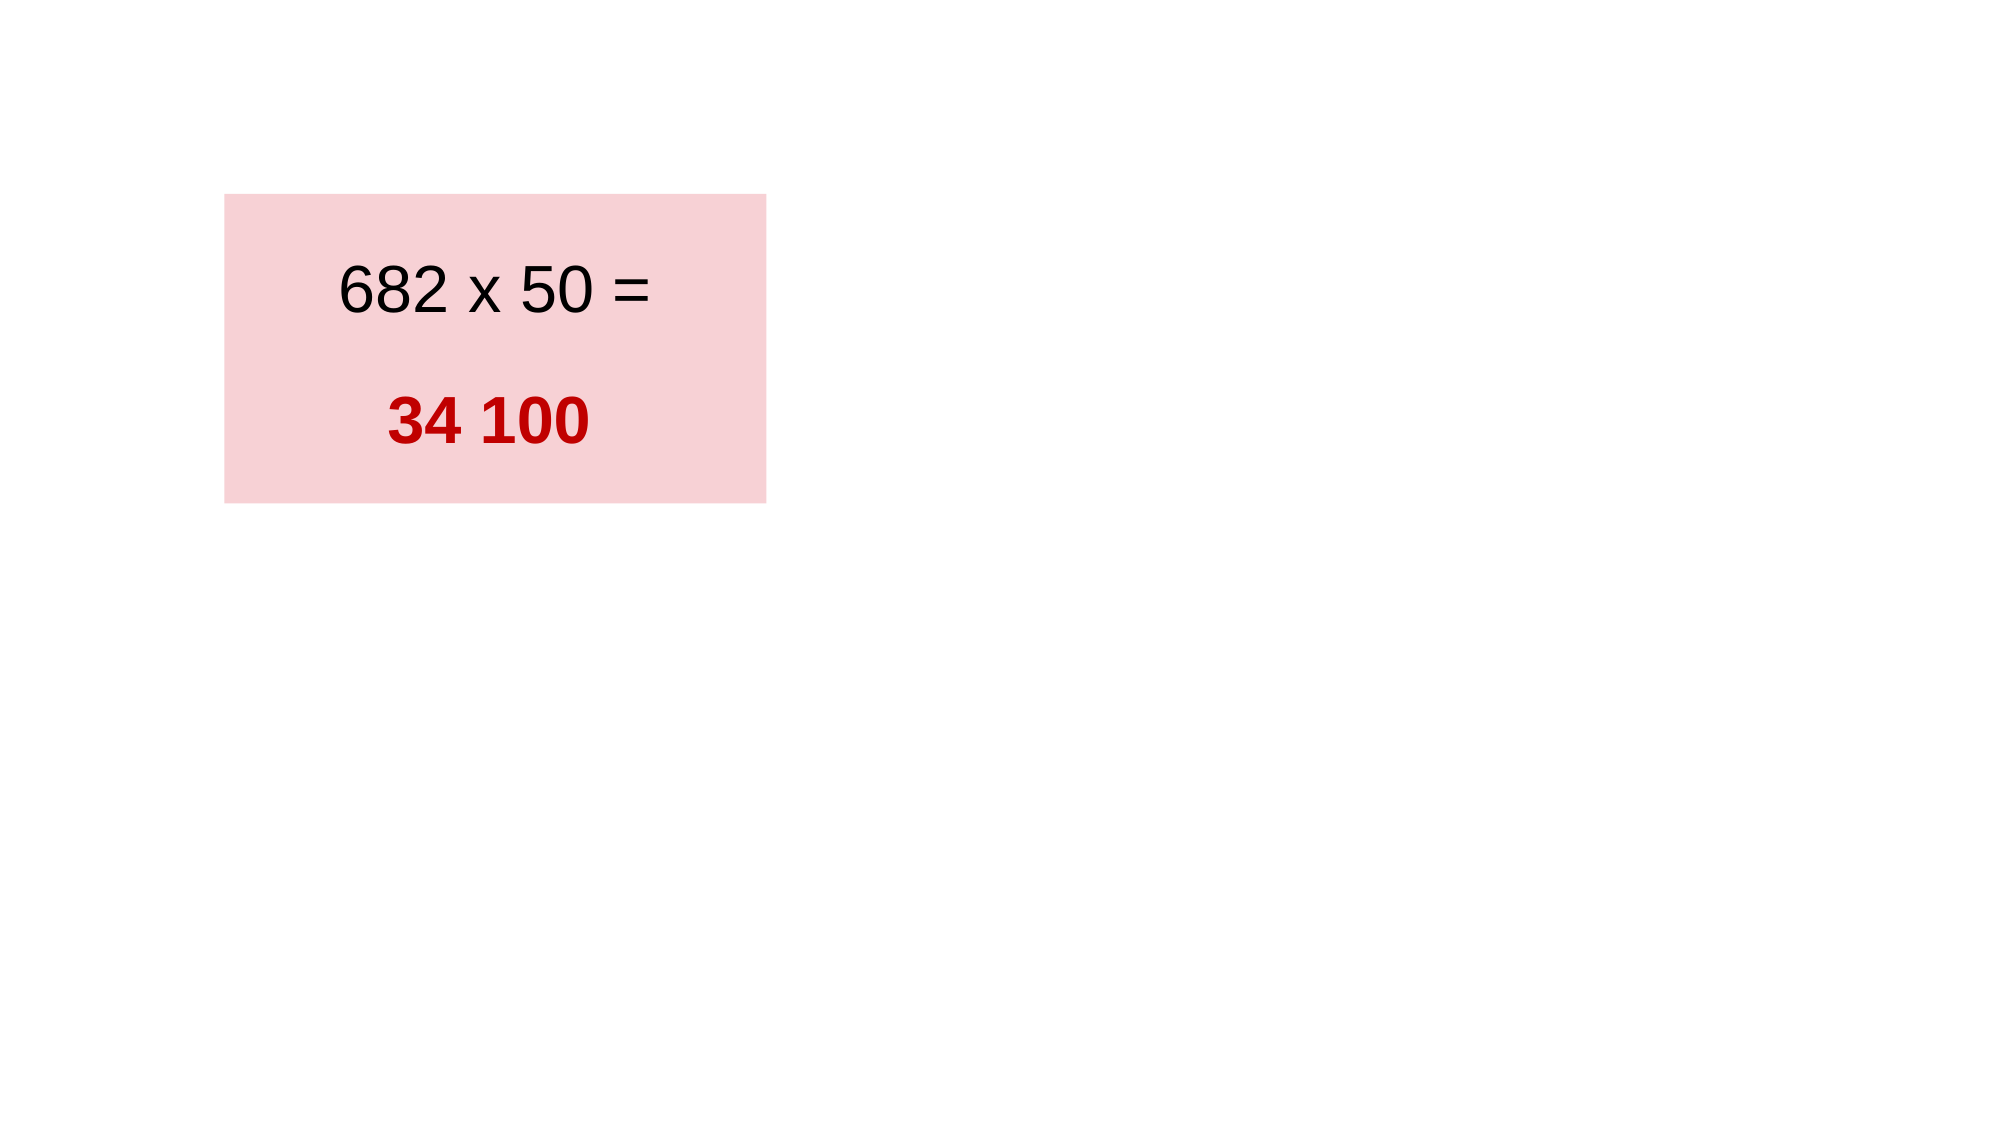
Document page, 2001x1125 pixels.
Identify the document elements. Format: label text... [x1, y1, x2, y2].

text_box 34 100 [360, 369, 618, 465]
text_box 682 x 50 = [224, 193, 767, 504]
